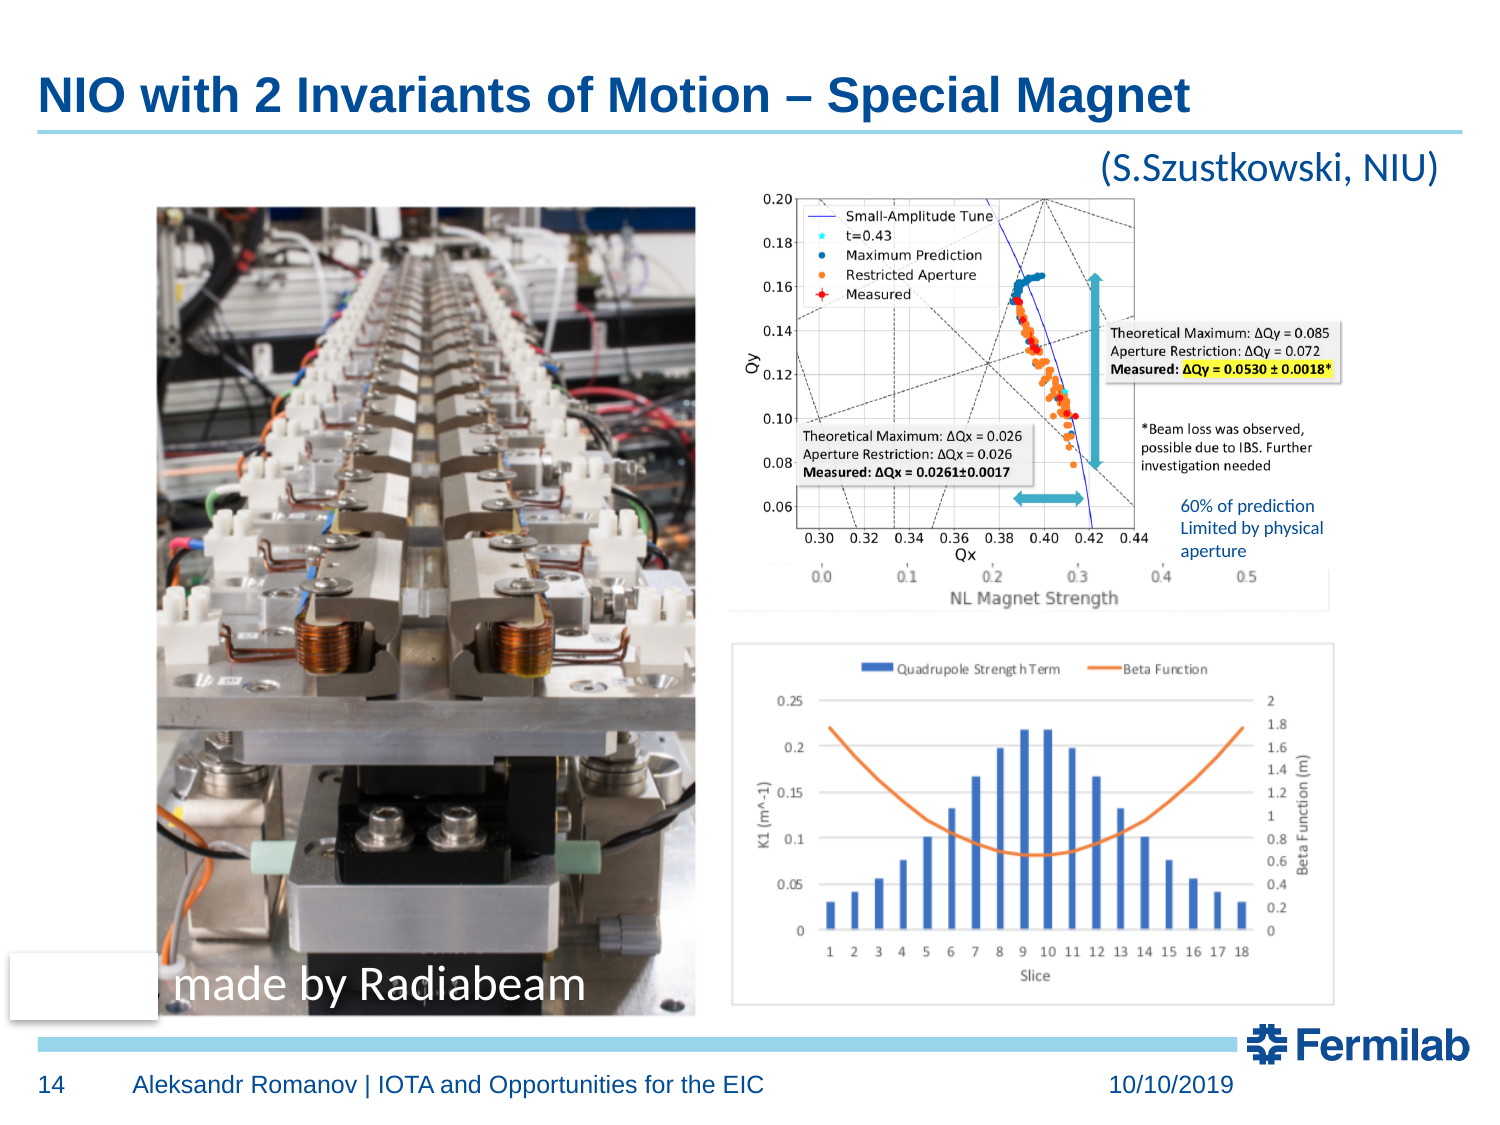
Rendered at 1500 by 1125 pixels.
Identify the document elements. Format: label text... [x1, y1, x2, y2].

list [737, 192, 1343, 563]
title NIO with 2 Invariants of Motion – Special Magnet [37, 17, 1463, 123]
footer Aleksandr Romanov | IOTA and Opportunities for the EIC [132, 1068, 1014, 1109]
picture [0, 0, 1500, 1125]
text_box (S.Szustkowski, NIU) [1084, 132, 1463, 198]
slide_number 14 [37, 1068, 111, 1109]
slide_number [1058, 1068, 1235, 1109]
